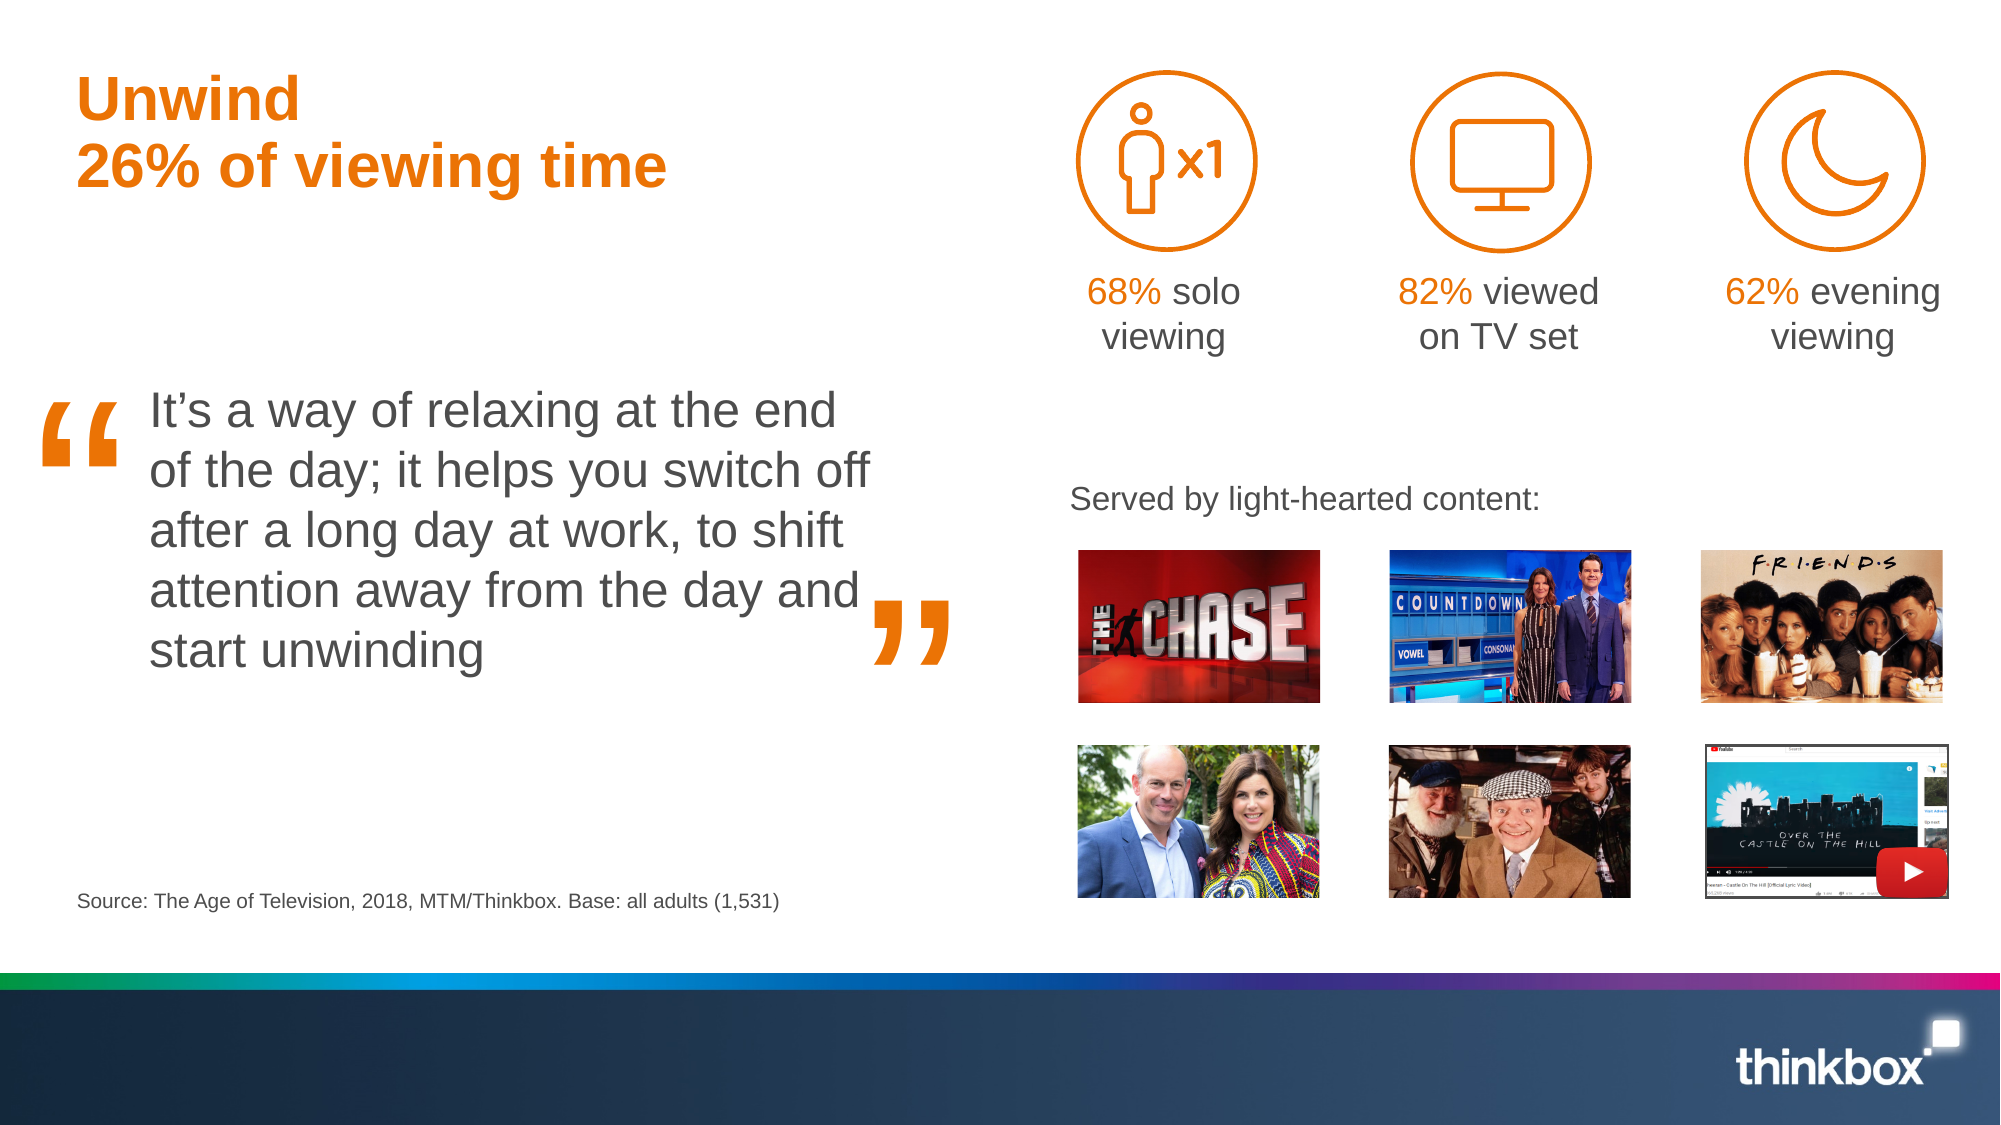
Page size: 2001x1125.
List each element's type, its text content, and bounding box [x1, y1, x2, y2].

picture [1876, 847, 1948, 898]
text_box It’s a way of relaxing at the end of the day; it helps you switch off after a long day at work, to shift attention away from the day and start unwinding [134, 370, 894, 686]
picture [1077, 64, 1265, 252]
picture [1741, 68, 1929, 257]
text_box “ [17, 305, 168, 666]
text_box [1388, 745, 1632, 898]
text_box 68% solo viewing [1041, 259, 1286, 365]
title Unwind 26% of viewing time [60, 59, 1922, 227]
text_box 82% viewed on TV set [1381, 259, 1617, 365]
text_box [1077, 745, 1320, 898]
text_box “ [824, 403, 975, 763]
picture [1413, 76, 1591, 254]
text_box Served by light-hearted content: [1054, 469, 1703, 525]
text_box [1389, 550, 1632, 704]
text_box [1077, 550, 1321, 704]
text_box [1700, 550, 1944, 704]
text_box 62% evening viewing [1700, 259, 1966, 365]
list Source: The Age of Television, 2018, MTM/Thinkbox. Base: all adults (1,531) [61, 880, 1922, 931]
text_box [1477, 72, 1525, 76]
text_box [1705, 745, 1949, 898]
picture [0, 973, 2000, 1125]
